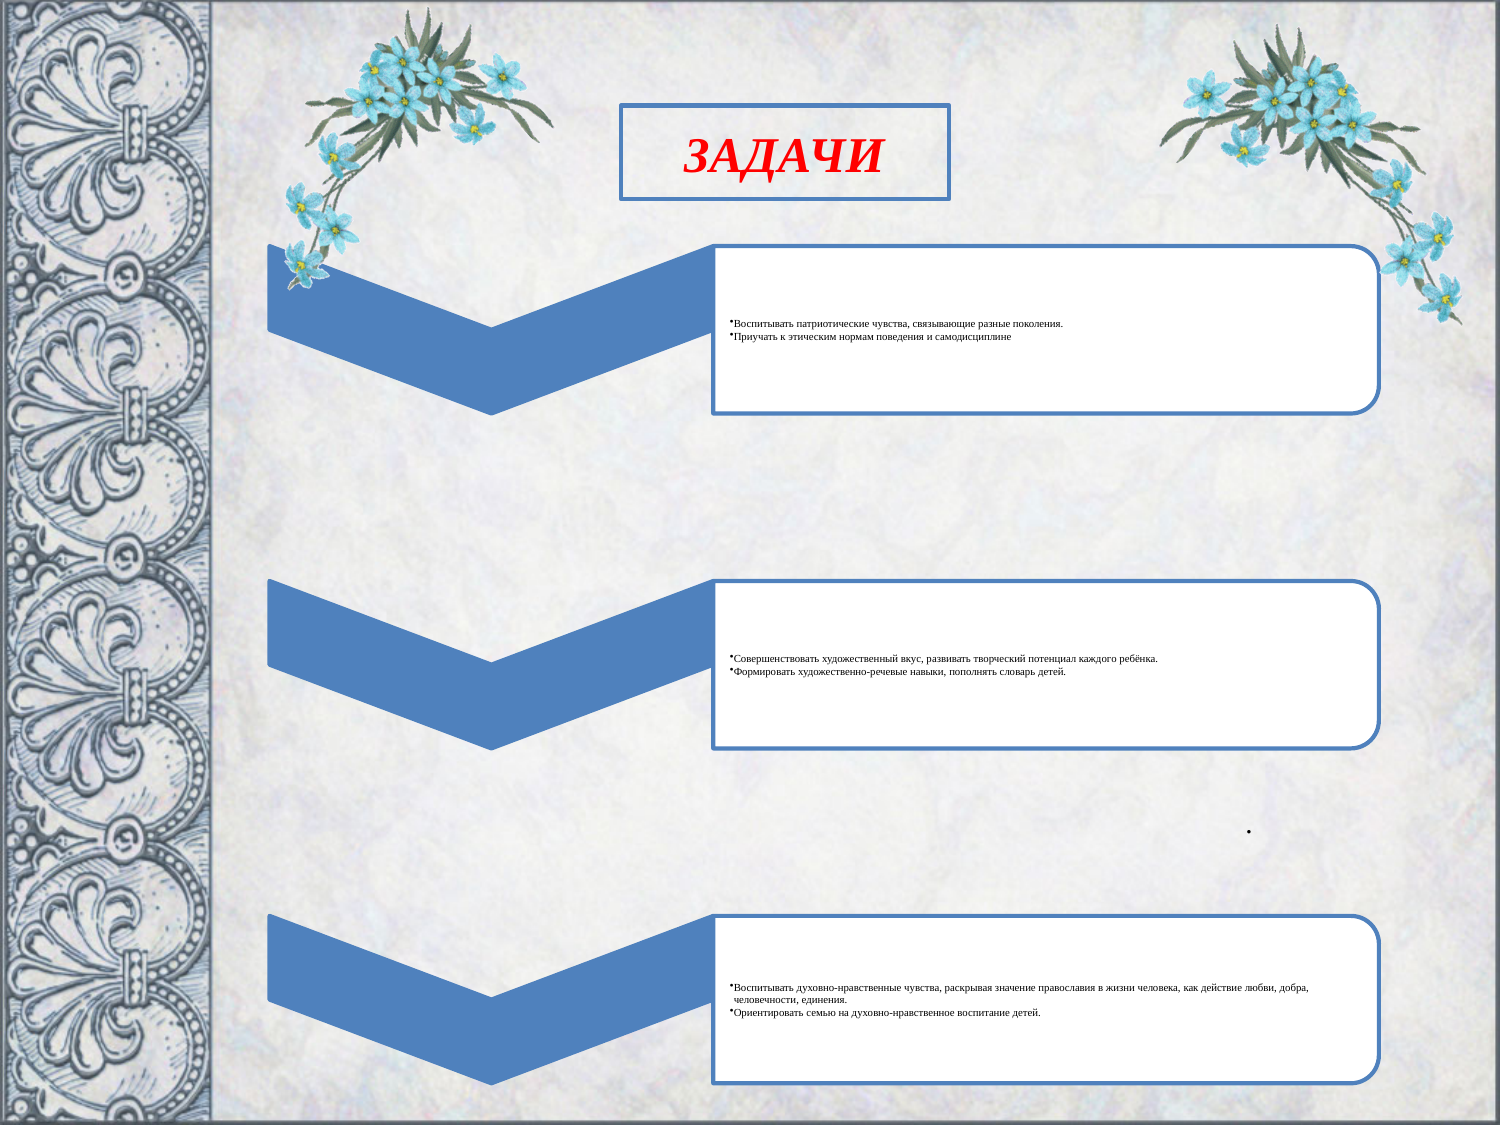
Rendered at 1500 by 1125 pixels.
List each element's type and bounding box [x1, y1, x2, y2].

text_box [269, 245, 1380, 1084]
picture [0, 0, 1500, 1125]
